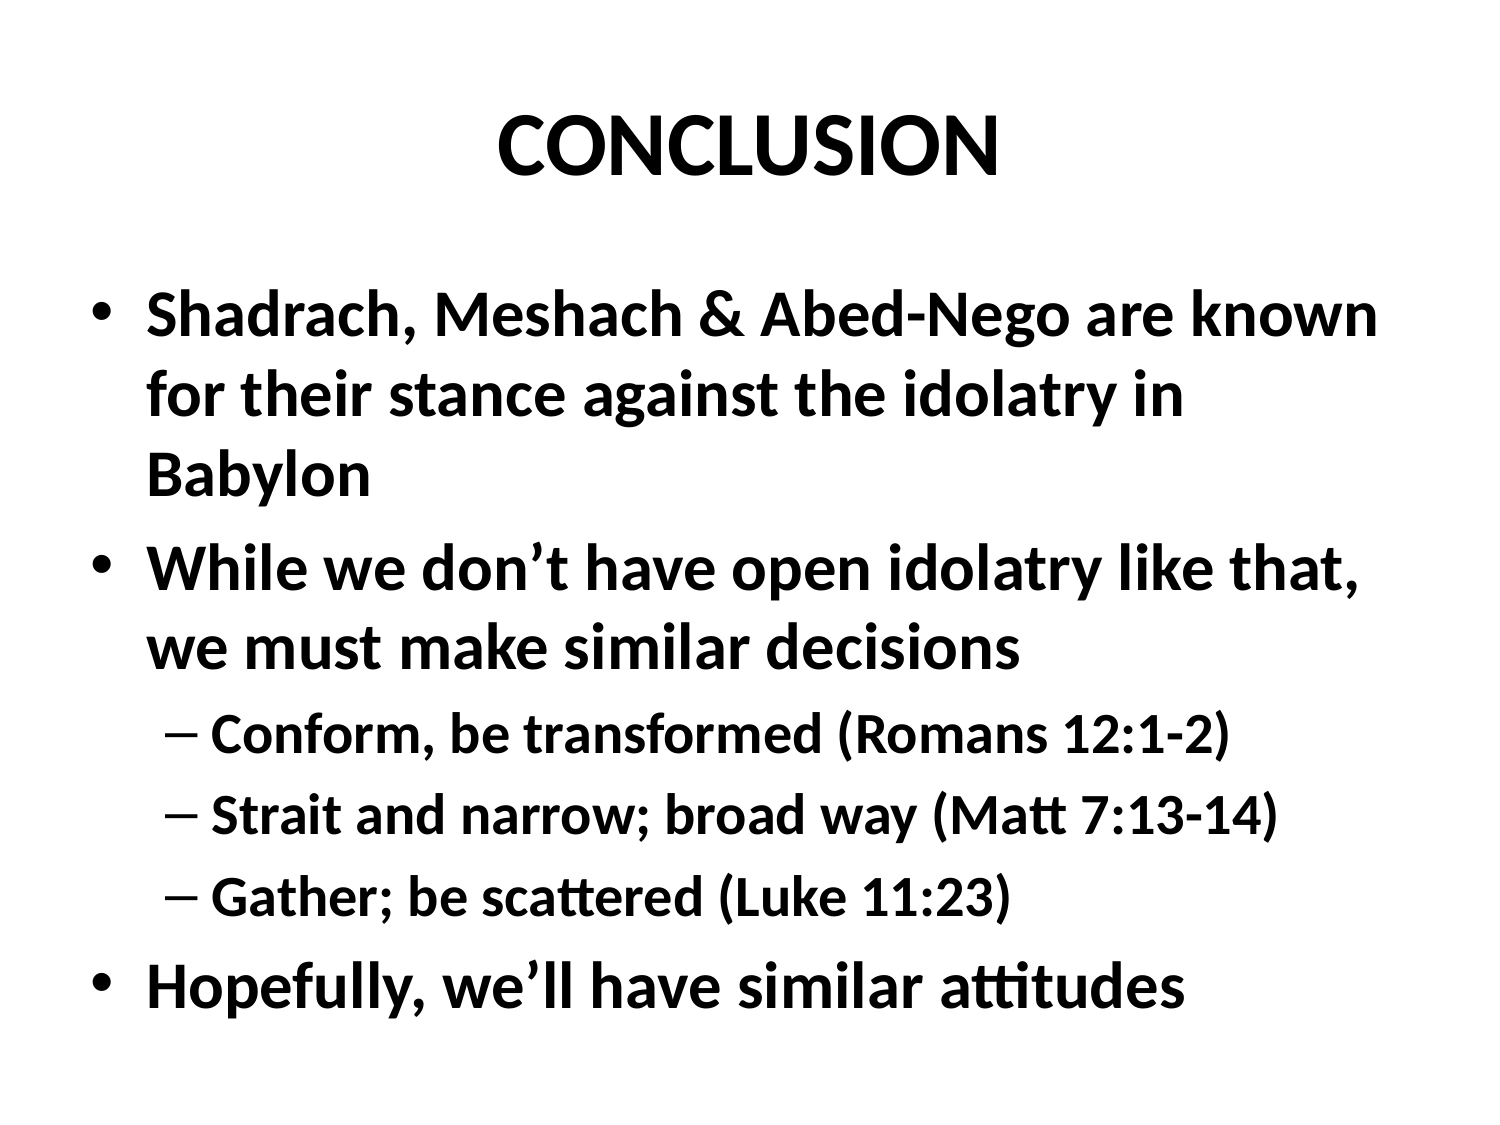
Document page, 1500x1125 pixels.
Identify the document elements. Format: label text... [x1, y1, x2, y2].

list Shadrach, Meshach & Abed-Nego are known for their stance against the idolatry in Babylon While we don’t have open idolatry like that, we must make similar decisions Conform, be transformed (Romans 12:1-2) Strait and narrow; broad way (Matt 7:13-14) Gather; be scattered (Luke 11:23) Hopefully, we’ll have similar attitudes [75, 262, 1425, 1100]
title CONCLUSION [75, 45, 1425, 233]
